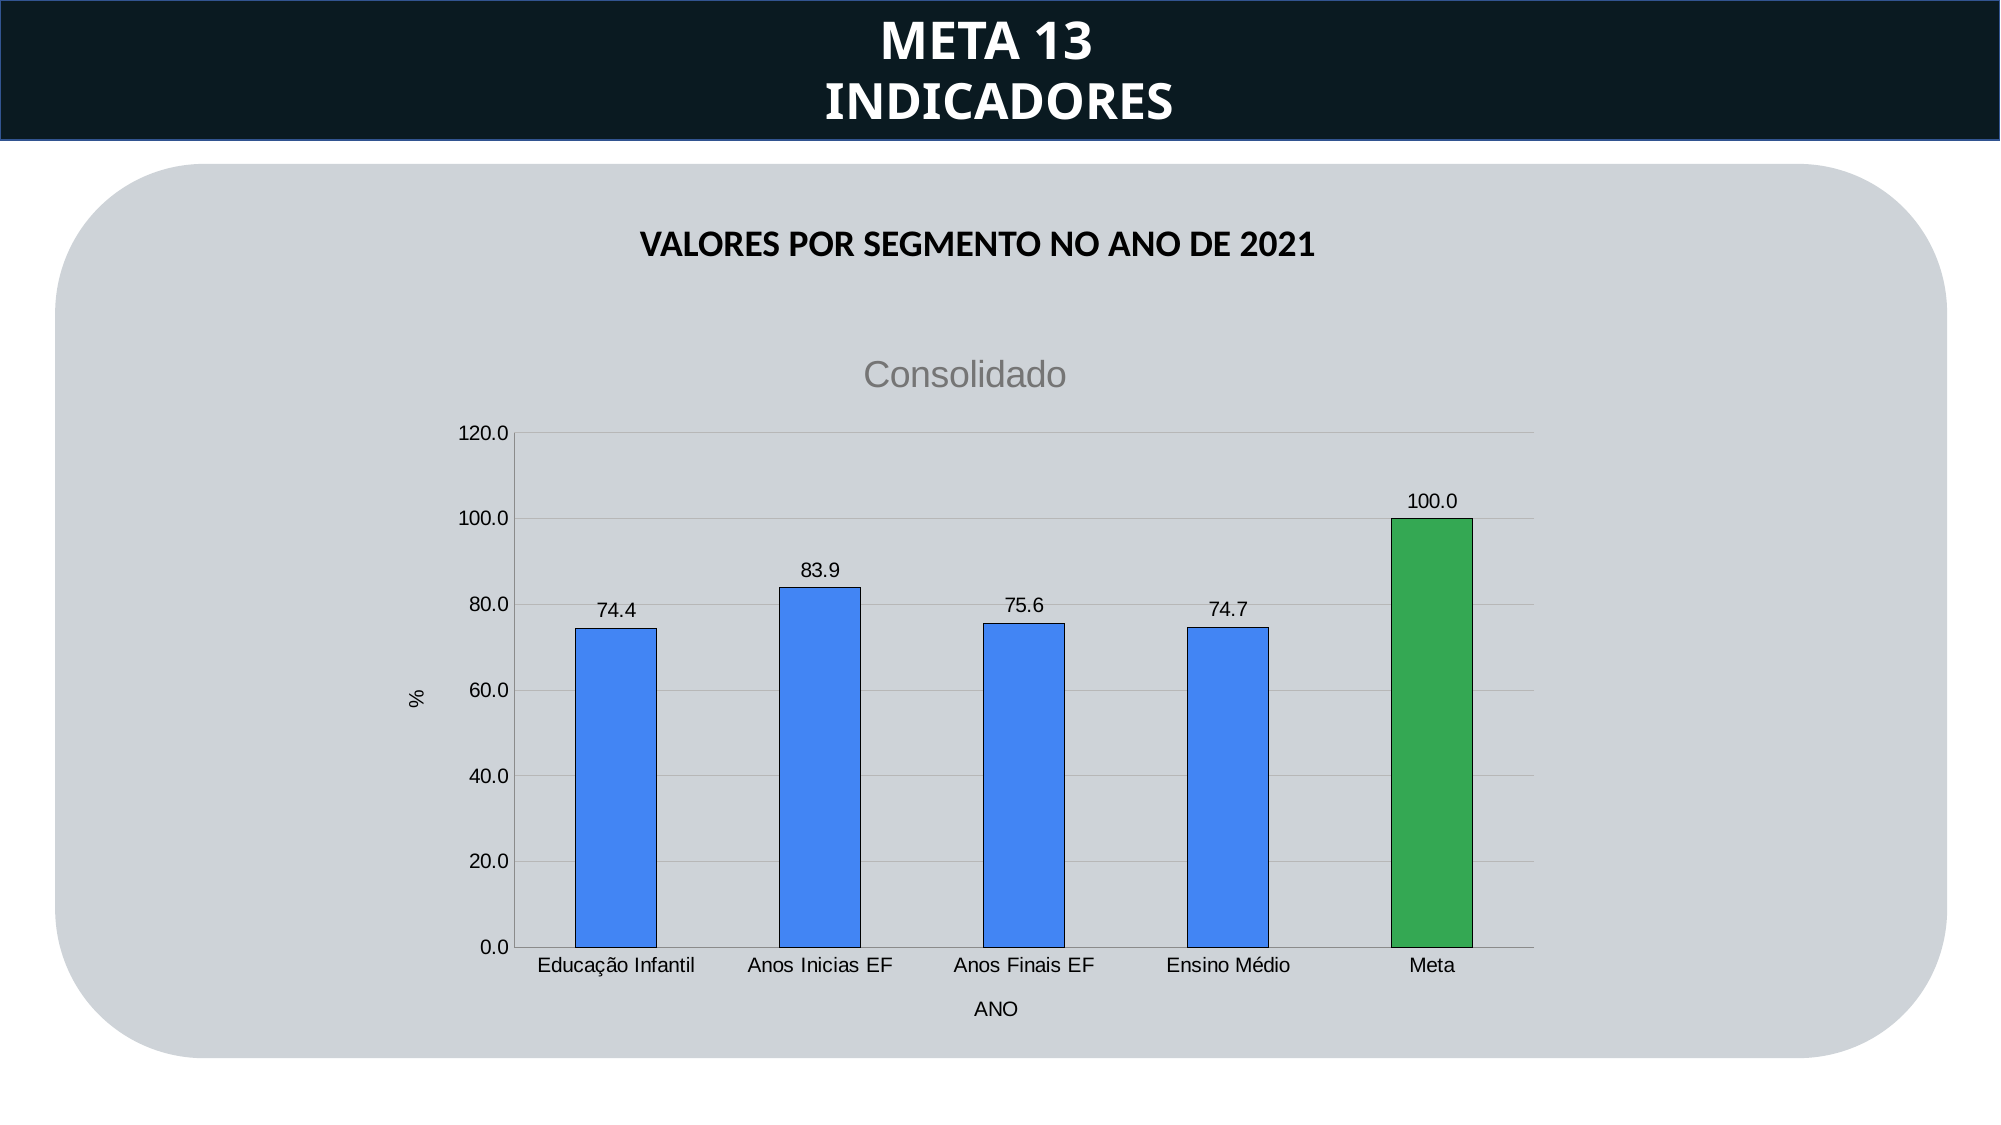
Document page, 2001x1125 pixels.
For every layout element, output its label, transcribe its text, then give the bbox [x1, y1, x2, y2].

text_box VALORES POR SEGMENTO NO ANO DE 2021 [625, 211, 1332, 271]
text_box [54, 162, 1949, 1060]
chart [371, 319, 1558, 1053]
text_box META 13 INDICADORES [0, 0, 2000, 141]
